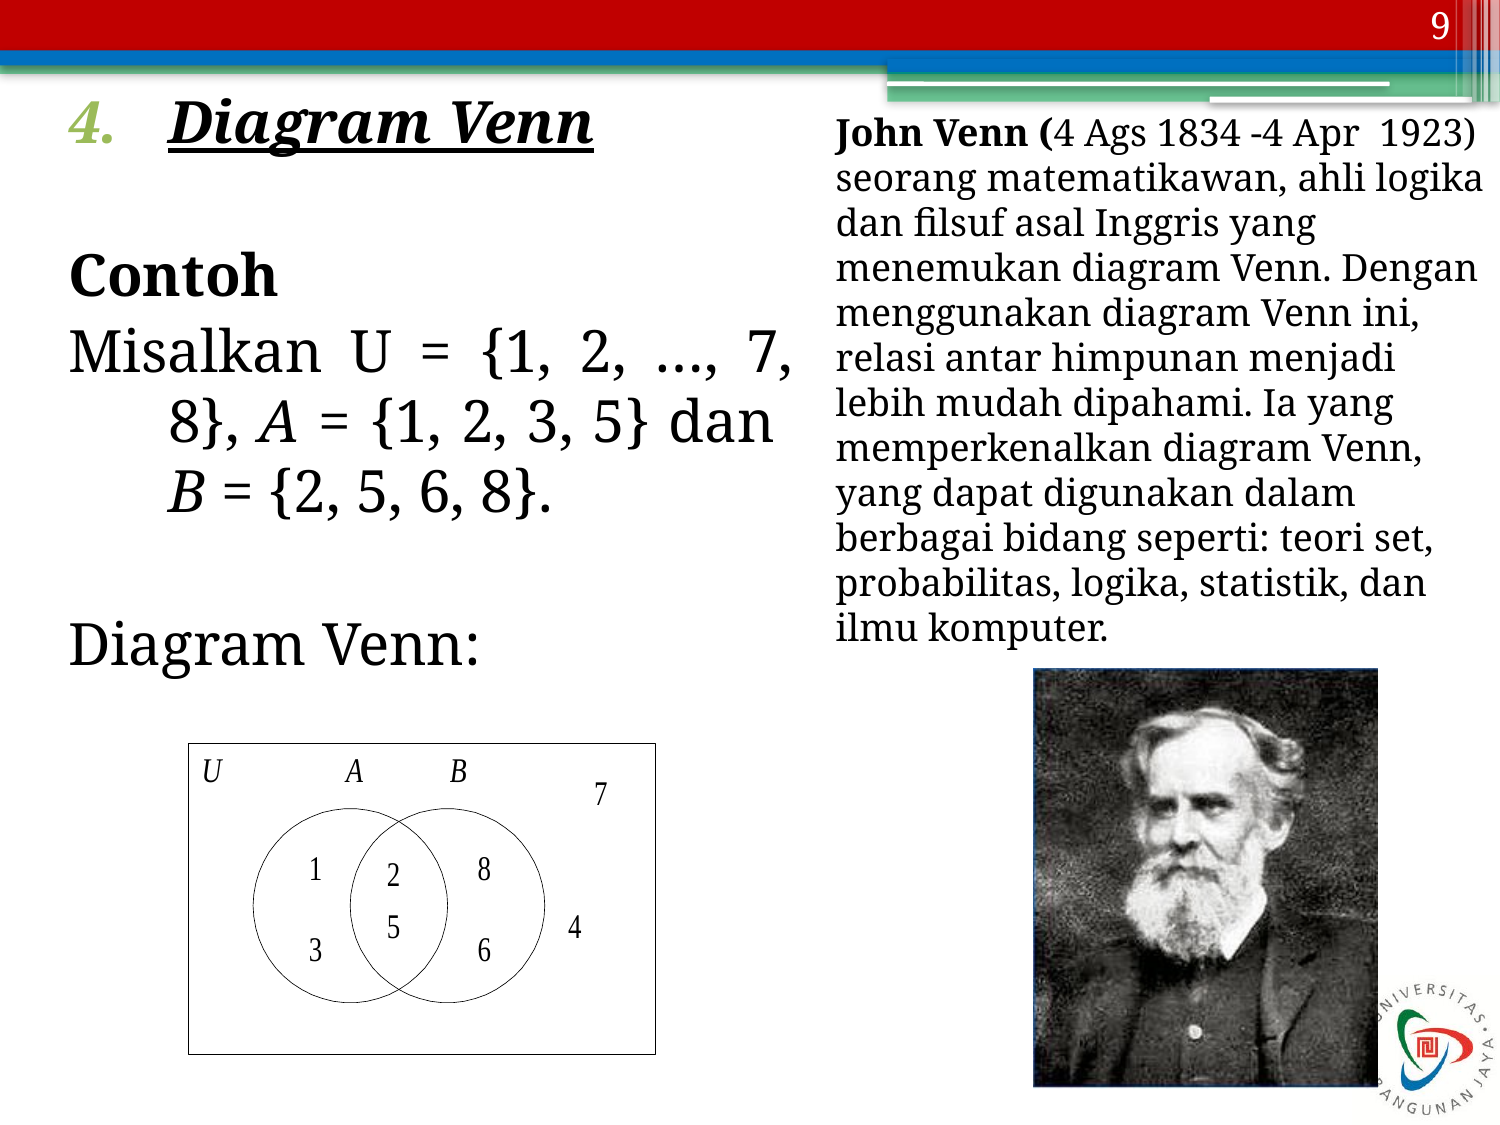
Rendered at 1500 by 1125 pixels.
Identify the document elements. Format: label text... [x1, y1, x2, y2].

picture [1033, 668, 1500, 1125]
text_box John Venn (4 Ags 1834 -4 Apr 1923) seorang matematikawan, ahli logika dan filsuf asal Inggris yang menemukan diagram Venn. Dengan menggunakan diagram Venn ini, relasi antar himpunan menjadi lebih mudah dipahami. Ia yang memperkenalkan diagram Venn, yang dapat digunakan dalam berbagai bidang seperti: teori set, probabilitas, logika, statistik, dan ilmu komputer. [820, 101, 1500, 657]
list Diagram Venn Contoh Misalkan U = {1, 2, …, 7, 8}, A = {1, 2, 3, 5} dan B = {2, 5, 6, 8}. Diagram Venn: [53, 78, 809, 941]
slide_number 9 [1341, 0, 1466, 61]
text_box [170, 739, 657, 1056]
